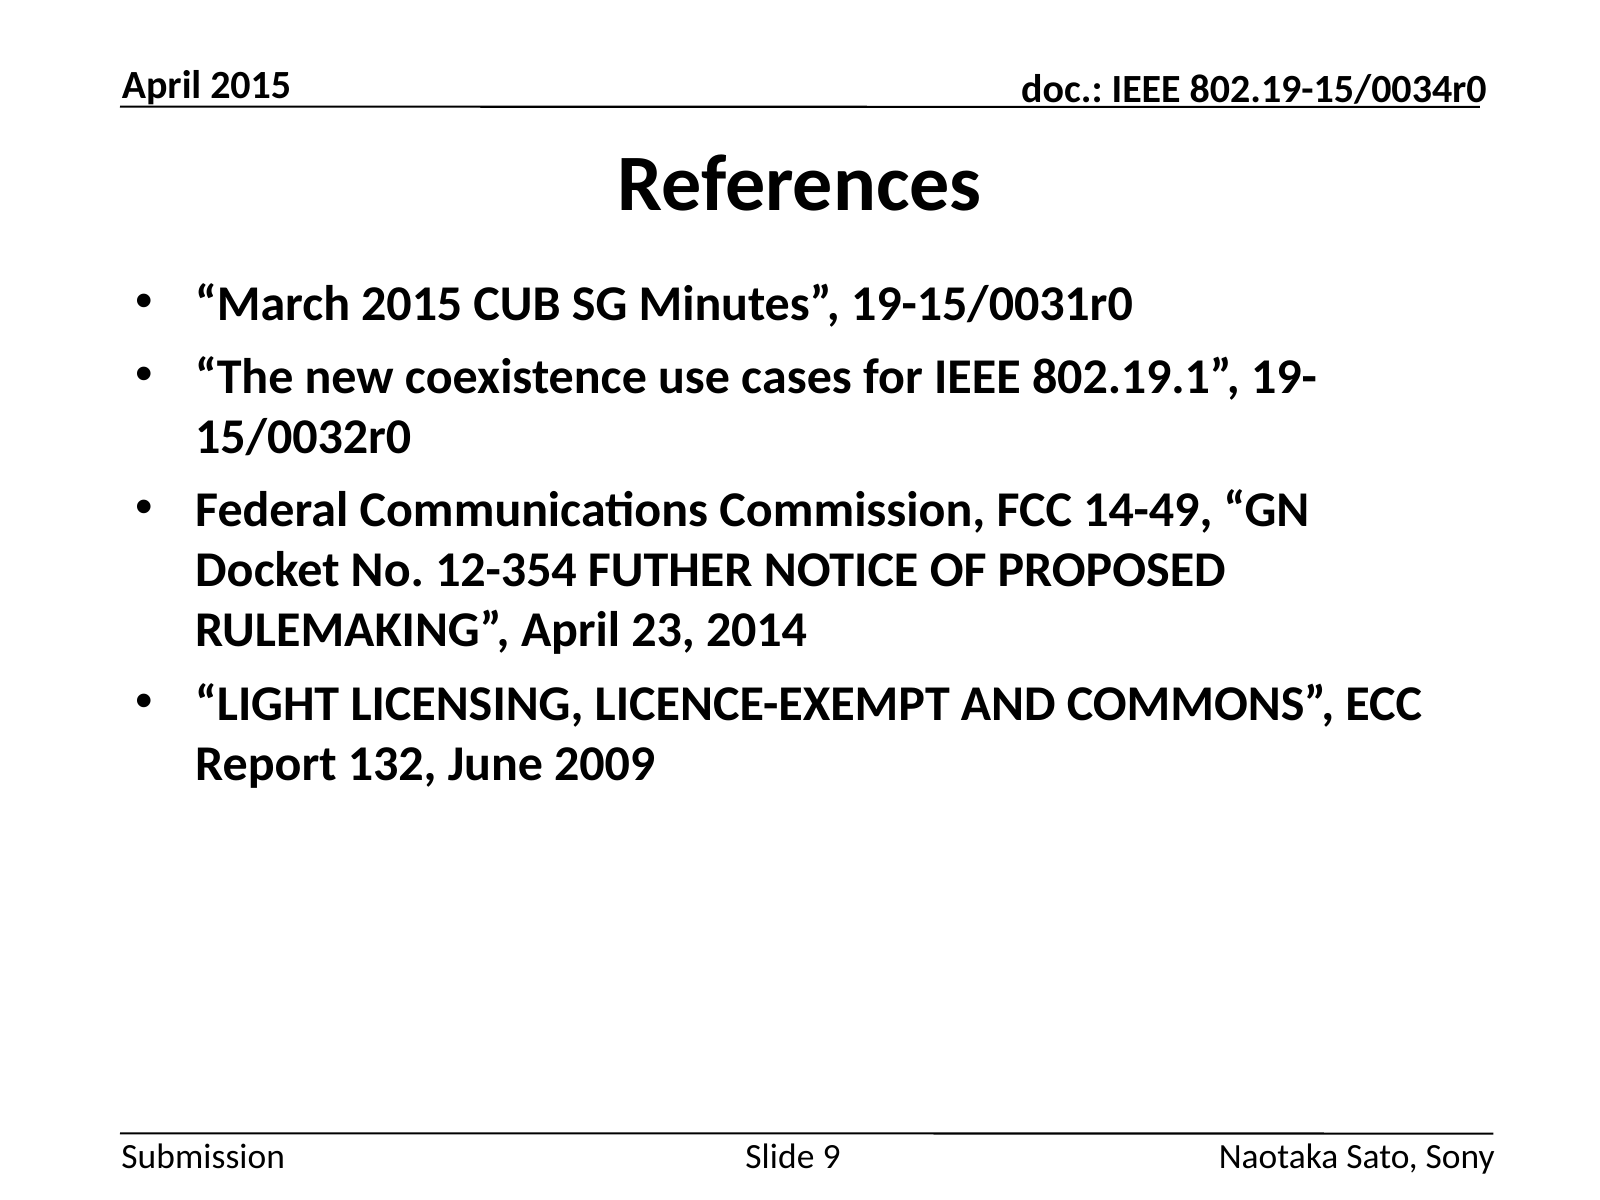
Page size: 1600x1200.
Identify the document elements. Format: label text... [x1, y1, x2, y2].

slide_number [121, 58, 451, 107]
footer Naotaka Sato, Sony [937, 1132, 1495, 1174]
list “March 2015 CUB SG Minutes”, 19-15/0031r0 “The new coexistence use cases for IEEE 802.19.1”, 19-15/0032r0 Federal Communications Commission, FCC 14-49, “GN Docket No. 12-354 FUTHER NOTICE OF PROPOSED RULEMAKING”, April 23, 2014 “LIGHT LICENSING, LICENCE-EXEMPT AND COMMONS”, ECC Report 132, June 2009 [119, 262, 1480, 1126]
title References [119, 119, 1480, 238]
slide_number Slide 9 [733, 1132, 854, 1197]
